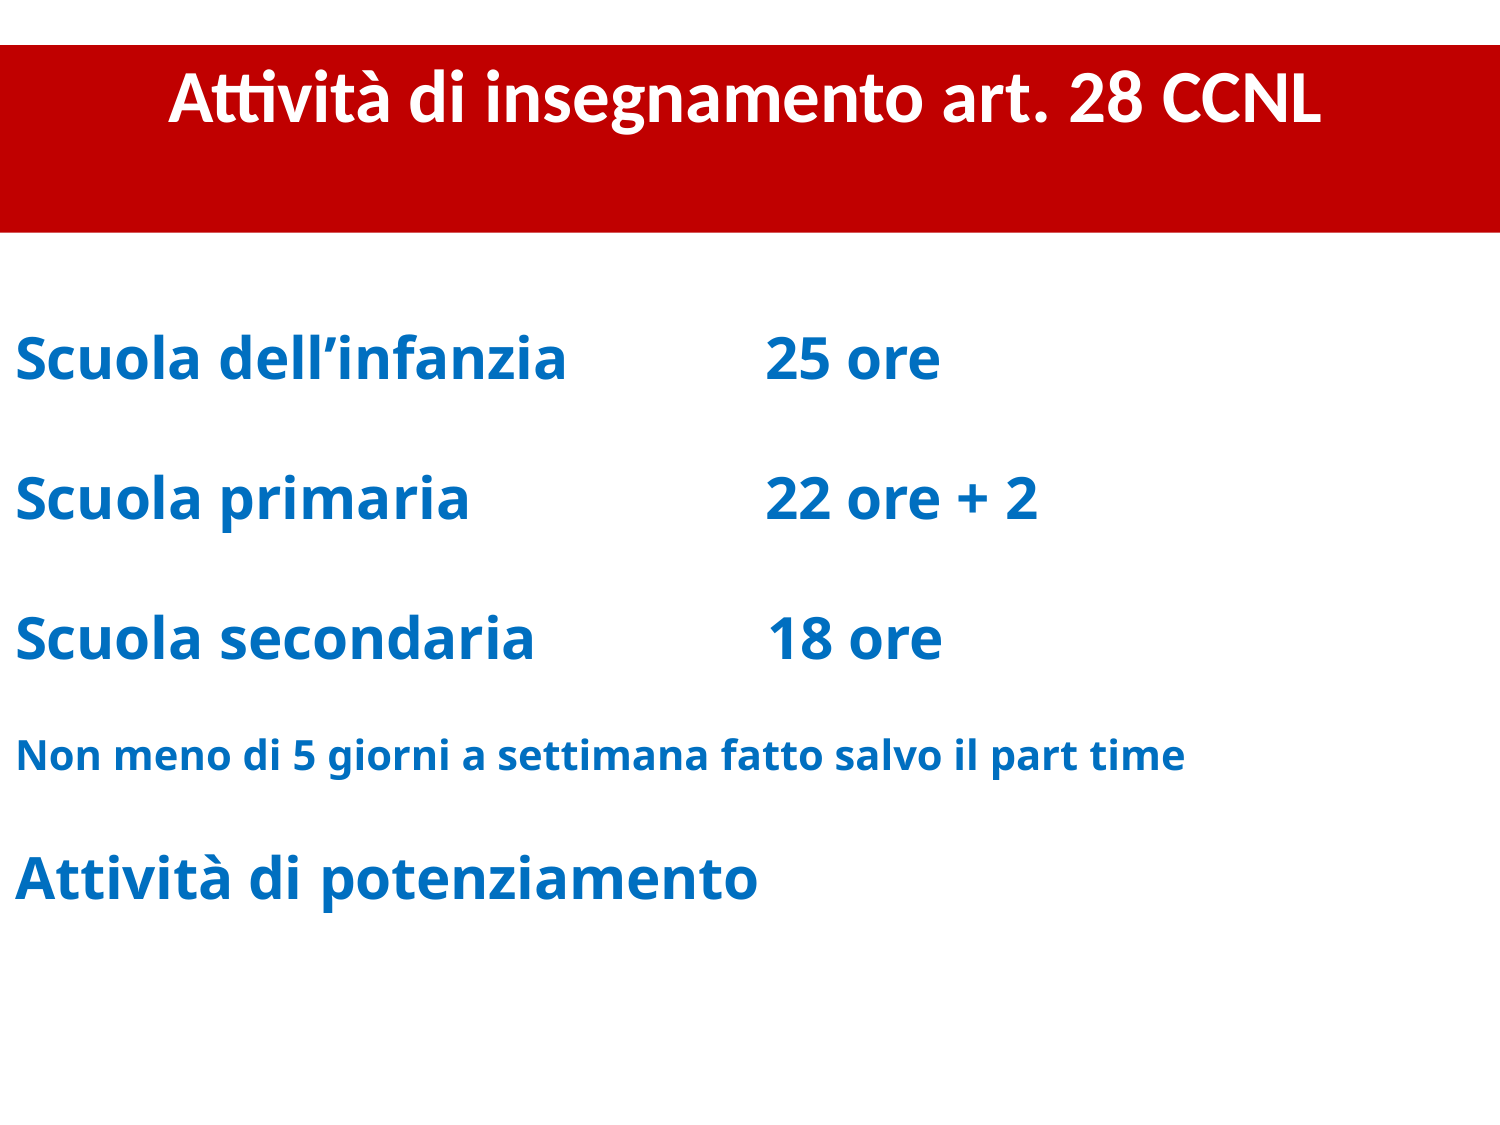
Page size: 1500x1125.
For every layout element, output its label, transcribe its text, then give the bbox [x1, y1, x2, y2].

text_box Scuola primaria [12, 459, 532, 532]
title Attività di insegnamento art. 28 CCNL [166, 45, 1334, 236]
text_box 25 ore [763, 319, 979, 392]
text_box Scuola dell’infanzia [12, 319, 653, 392]
text_box Scuola secondaria 18 ore Non meno di 5 giorni a settimana fatto salvo il part time Attività di potenziamento [12, 599, 1337, 911]
text_box 22 ore + 2 [762, 459, 1110, 532]
